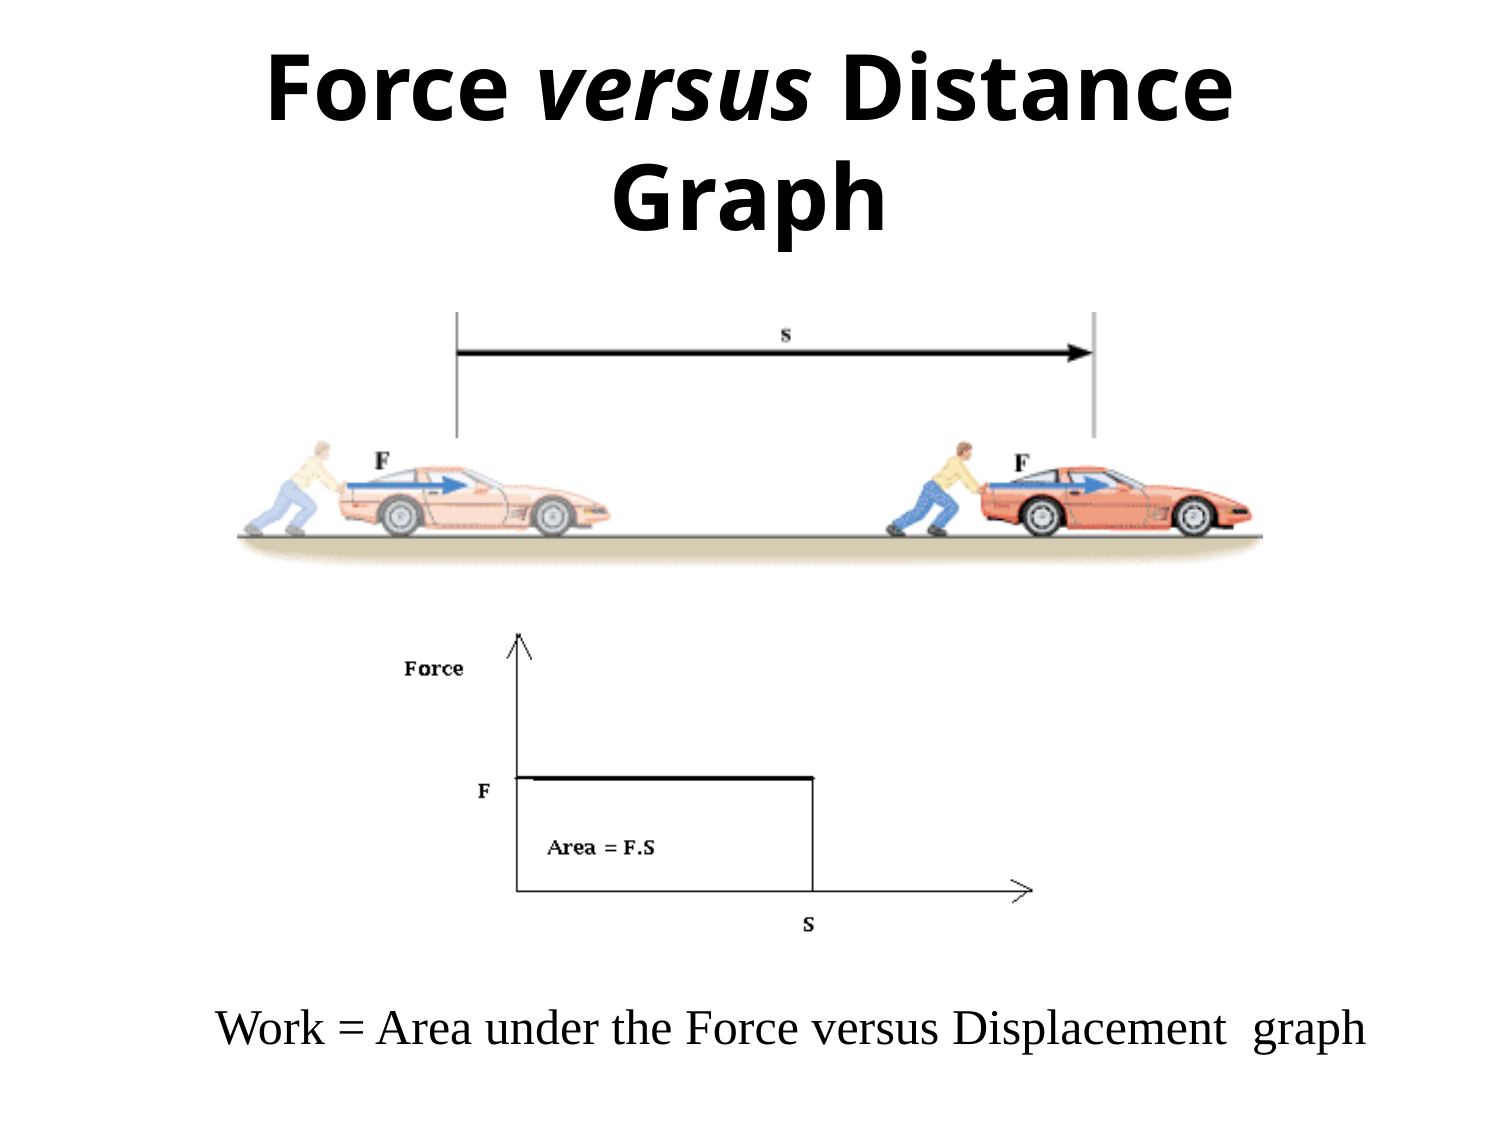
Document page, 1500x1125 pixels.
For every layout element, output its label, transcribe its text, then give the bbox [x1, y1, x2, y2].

picture [237, 312, 1263, 568]
title Force versus Distance Graph [112, 99, 1388, 288]
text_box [399, 599, 1051, 952]
text_box Work = Area under the Force versus Displacement graph [199, 987, 1413, 1063]
